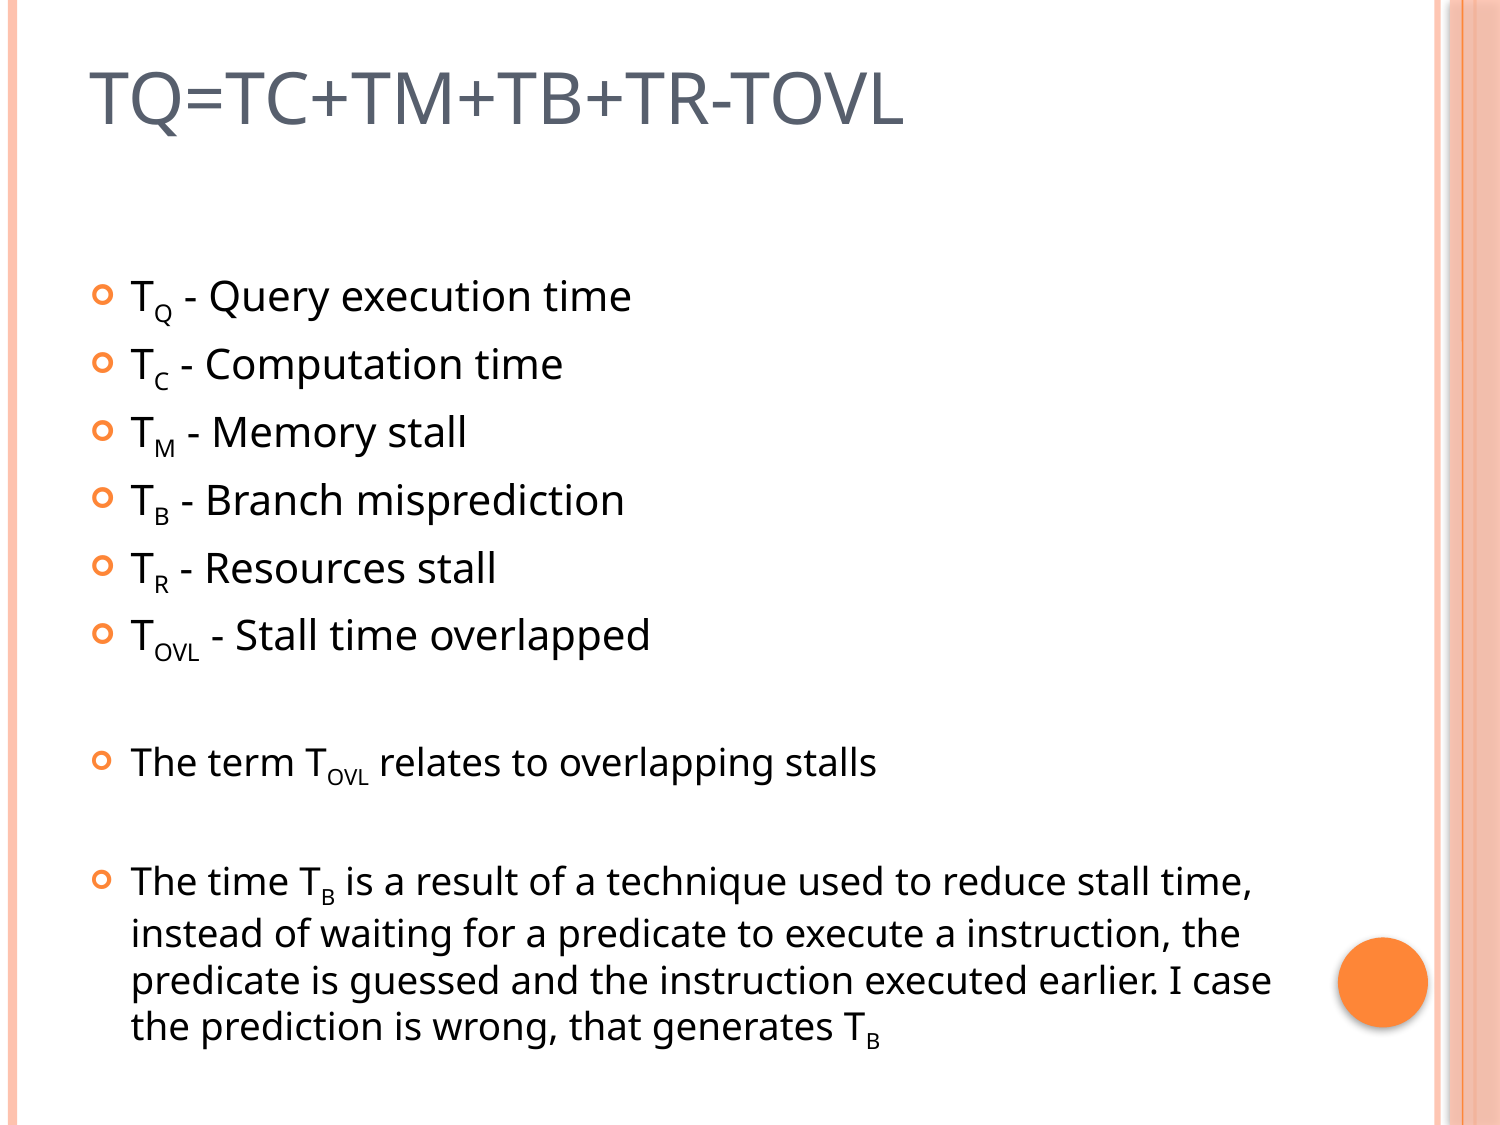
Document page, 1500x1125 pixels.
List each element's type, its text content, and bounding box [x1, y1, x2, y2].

title Tq=Tc+Tm+Tb+Tr-Tovl [75, 45, 1300, 233]
list TQ - Query execution time TC - Computation time TM - Memory stall TB - Branch misprediction TR - Resources stall TOVL - Stall time overlapped The term TOVL relates to overlapping stalls The time TB is a result of a technique used to reduce stall time, instead of waiting for a predicate to execute a instruction, the predicate is guessed and the instruction executed earlier. I case the prediction is wrong, that generates TB [75, 262, 1300, 1062]
